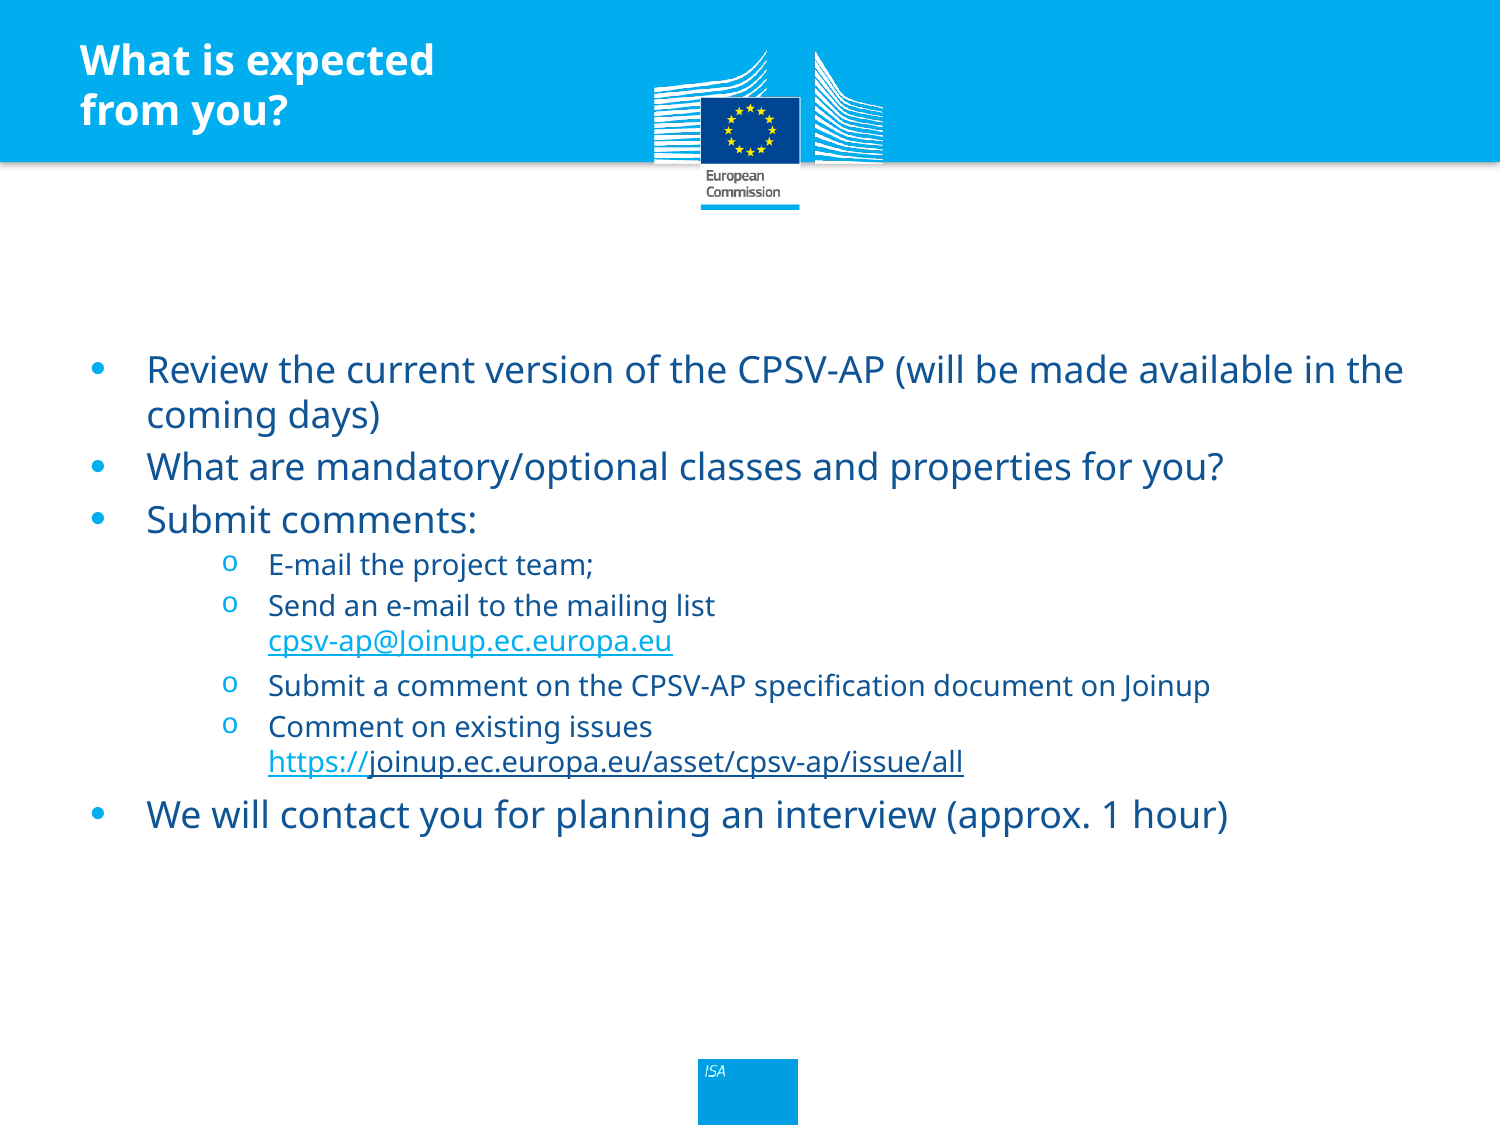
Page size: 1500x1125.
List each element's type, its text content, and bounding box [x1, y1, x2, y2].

picture [617, 161, 883, 256]
list Review the current version of the CPSV-AP (will be made available in the coming days) What are mandatory/optional classes and properties for you? Submit comments: E-mail the project team; Send an e-mail to the mailing list cpsv-ap@Joinup.ec.europa.eu Submit a comment on the CPSV-AP specification document on Joinup Comment on existing issues https://joinup.ec.europa.eu/asset/cpsv-ap/issue/all We will contact you for planning an interview (approx. 1 hour) [74, 337, 1426, 1024]
text_box What is expected from you? [64, 7, 1258, 161]
